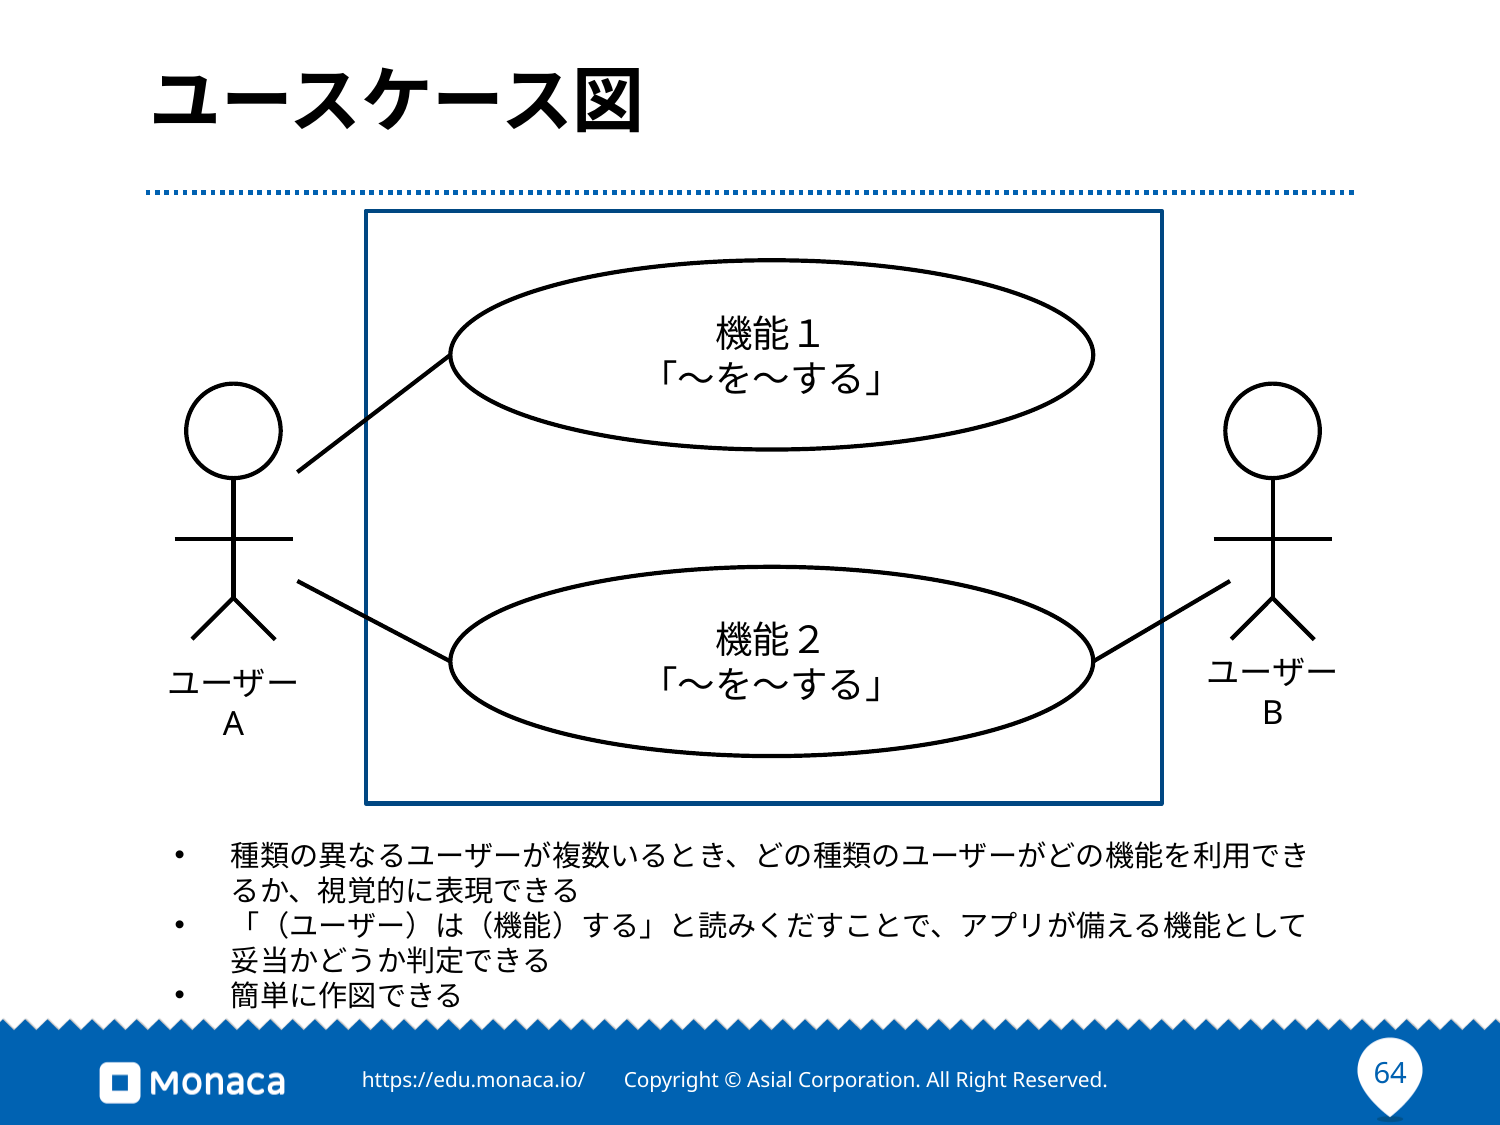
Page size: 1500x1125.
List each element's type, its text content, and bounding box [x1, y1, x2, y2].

text_box ユーザー B [1196, 650, 1349, 732]
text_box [174, 383, 293, 649]
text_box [1092, 580, 1231, 662]
text_box 機能２ 「〜を〜する」 [449, 564, 1094, 759]
title ユースケース図 [134, 0, 1340, 195]
text_box [364, 671, 1164, 806]
text_box 種類の異なるユーザーが複数いるとき、どの種類のユーザーがどの機能を利用できるか、視覚的に表現できる 「（ユーザー）は（機能）する」と読みくだすことで、アプリが備える機能として妥当かどうか判定できる 簡単に作図できる [174, 831, 1332, 999]
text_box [297, 580, 451, 662]
text_box ユーザー A [157, 662, 310, 743]
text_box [1213, 383, 1333, 649]
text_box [297, 354, 451, 473]
text_box [364, 209, 1164, 638]
text_box 機能１ 「〜を〜する」 [448, 258, 1096, 452]
picture [0, 1017, 1500, 1125]
